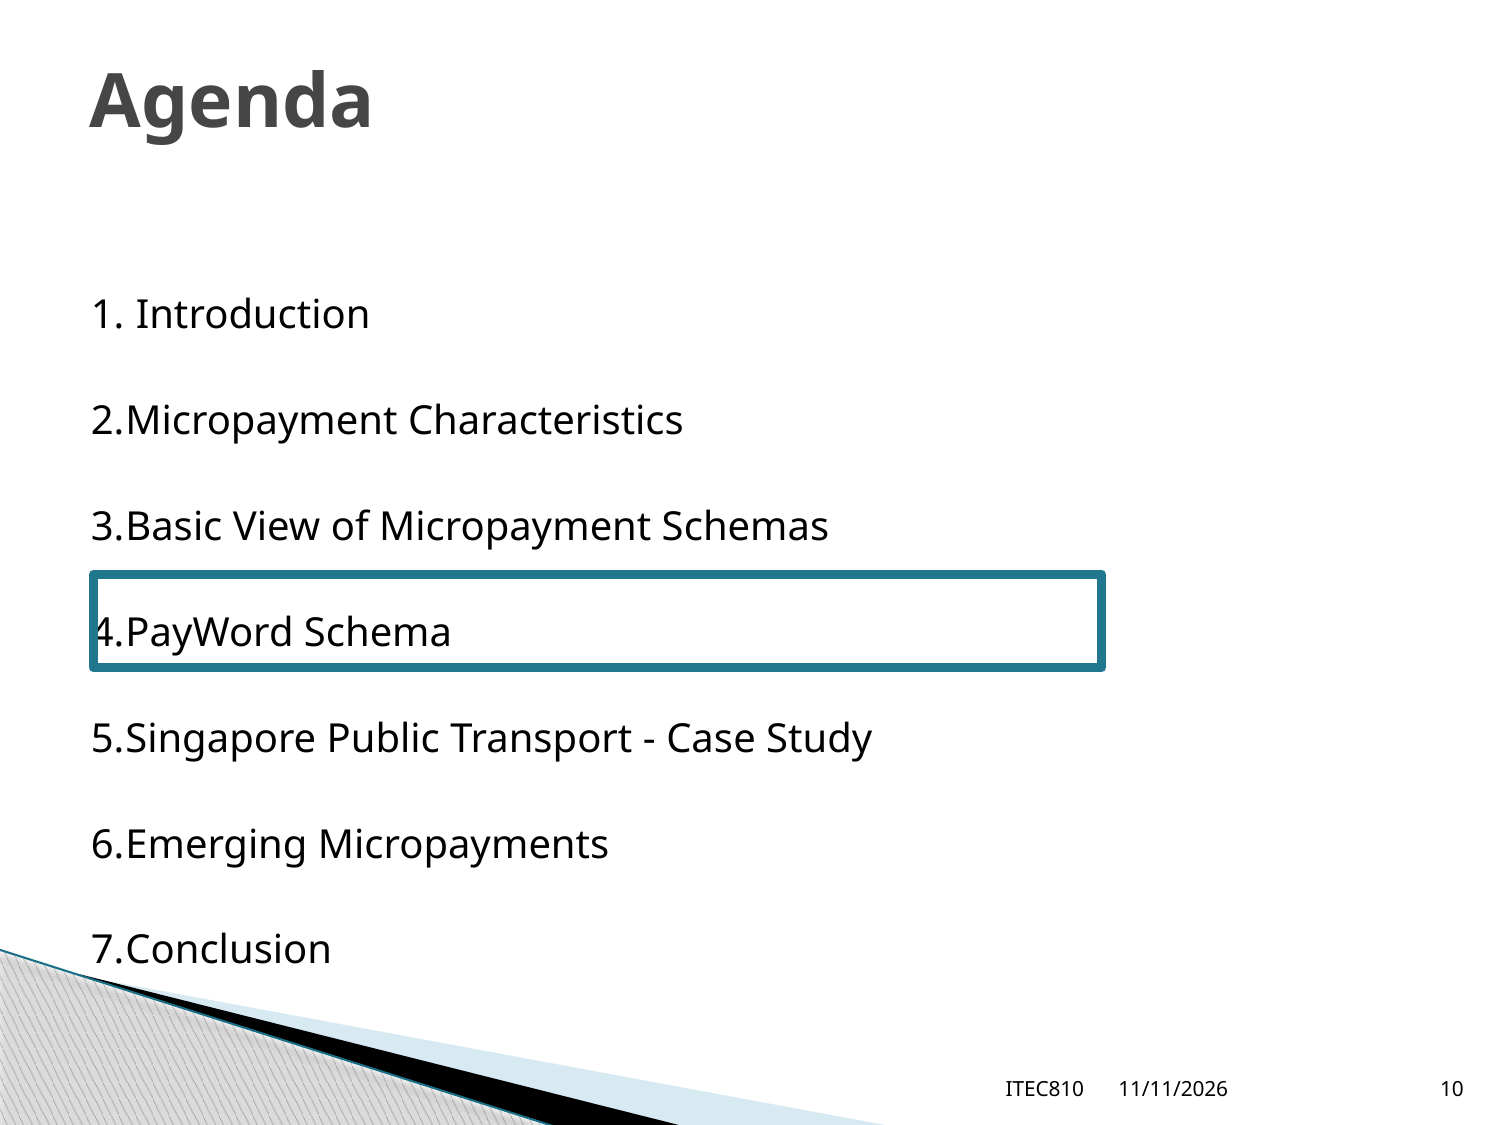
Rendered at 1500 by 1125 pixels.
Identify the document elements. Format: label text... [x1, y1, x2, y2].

text_box [89, 570, 1106, 672]
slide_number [1103, 1051, 1419, 1112]
slide_number 10 [1419, 1051, 1479, 1112]
list Introduction Micropayment Characteristics Basic View of Micropayment Schemas PayWord Schema Singapore Public Transport - Case Study Emerging Micropayments Conclusion [75, 243, 1425, 986]
title Agenda [75, 45, 1425, 233]
footer ITEC810 [718, 1051, 1103, 1112]
